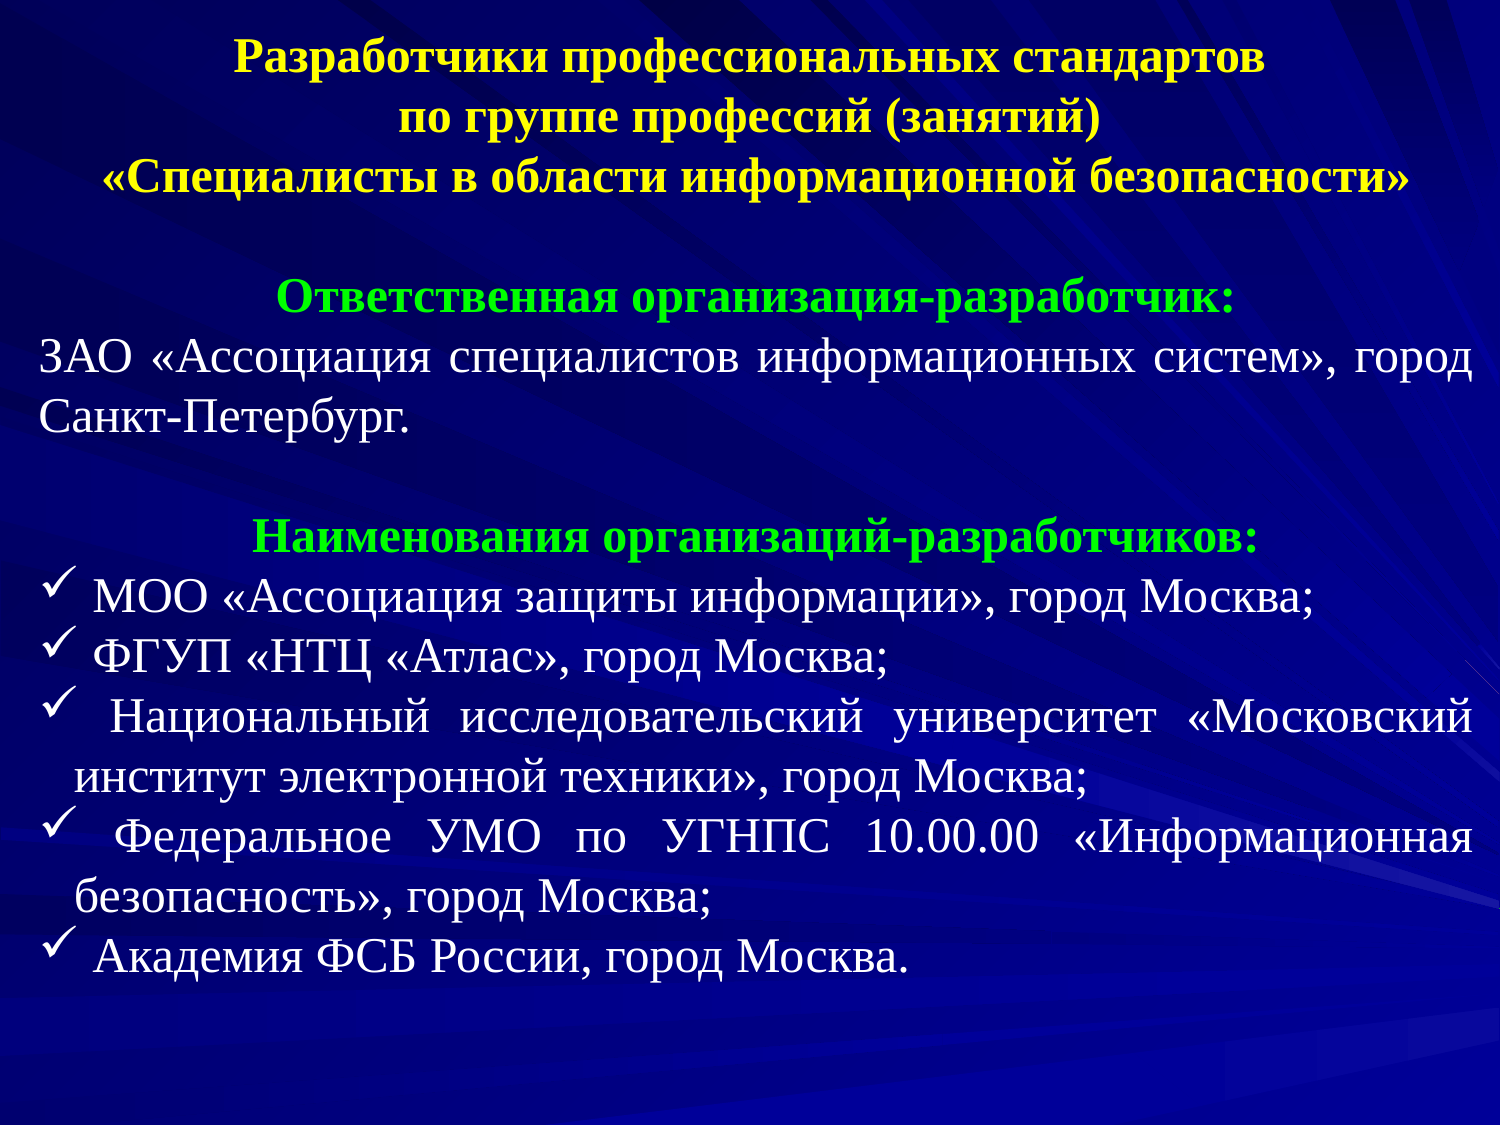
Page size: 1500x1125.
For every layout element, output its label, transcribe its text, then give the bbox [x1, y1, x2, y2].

text_box Разработчики профессиональных стандартов по группе профессий (занятий) «Специалисты в области информационной безопасности» Ответственная организация-разработчик: ЗАО «Ассоциация специалистов информационных систем», город Санкт-Петербург. Наименования организаций-разработчиков: МОО «Ассоциация защиты информации», город Москва; ФГУП «НТЦ «Атлас», город Москва; Национальный исследовательский университет «Московский институт электронной техники», город Москва; Федеральное УМО по УГНПС 10.00.00 «Информационная безопасность», город Москва; Академия ФСБ России, город Москва. [23, 15, 1489, 990]
